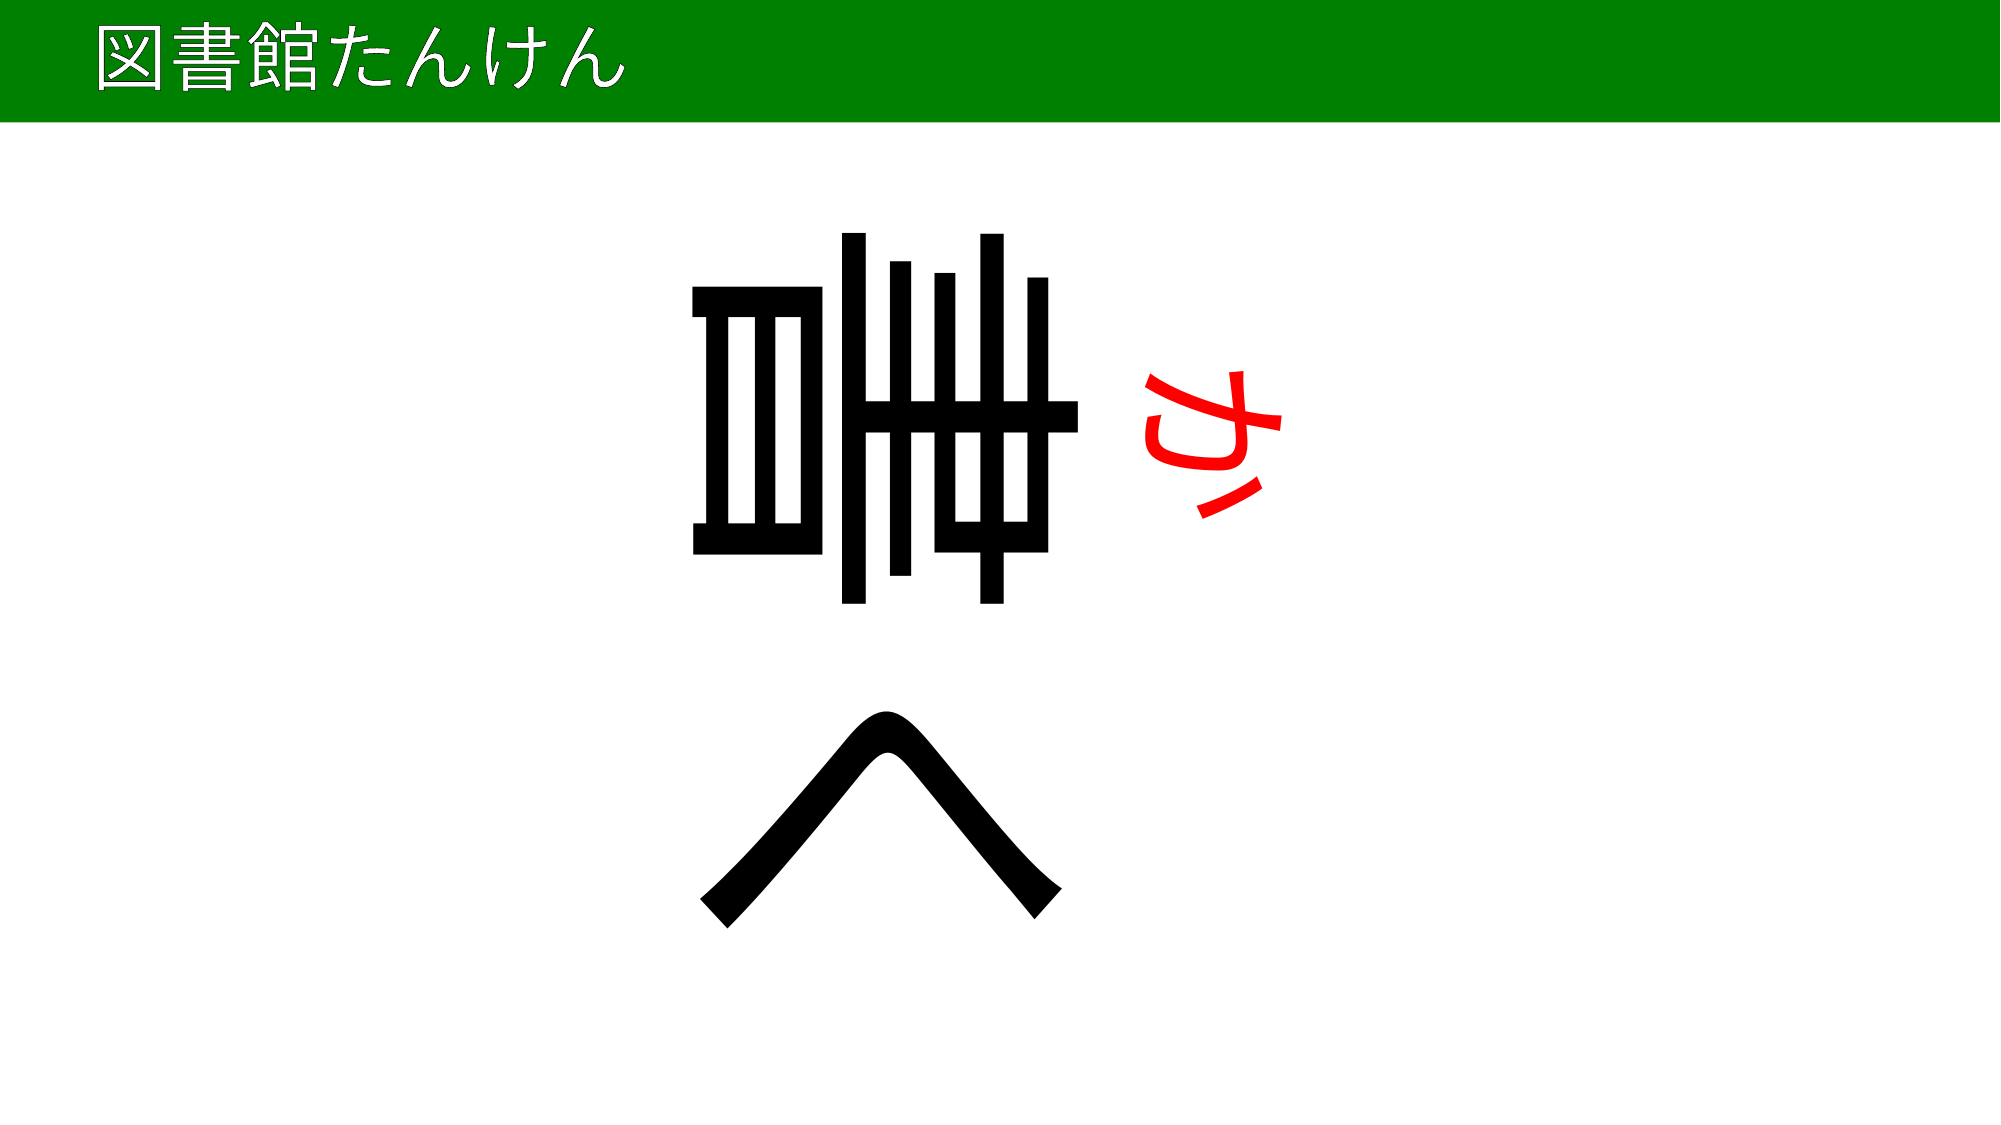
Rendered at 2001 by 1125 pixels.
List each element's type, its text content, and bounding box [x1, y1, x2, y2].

slide_number 10 [1712, 0, 2000, 123]
text_box か [1152, 343, 1325, 527]
title 図書館たんけん [0, 0, 1712, 123]
text_box 書く [616, 195, 1152, 1125]
